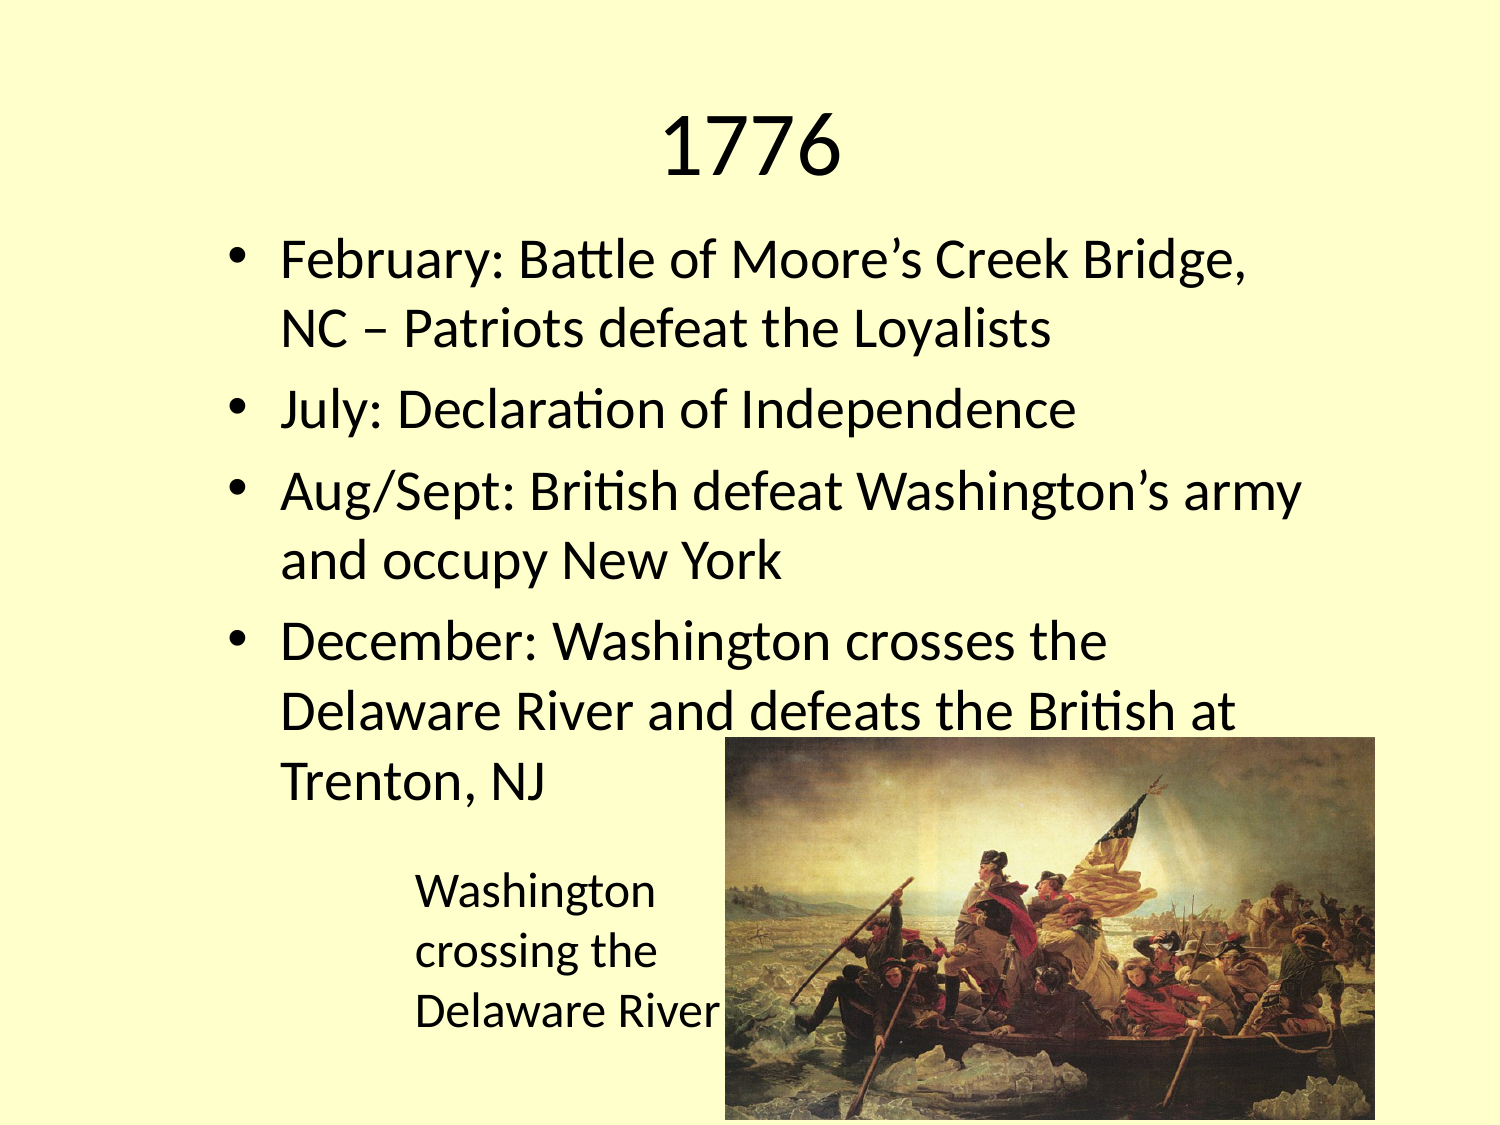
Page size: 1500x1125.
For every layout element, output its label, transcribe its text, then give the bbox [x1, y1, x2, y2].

title 1776 [74, 44, 1426, 233]
text_box Washington crossing the Delaware River [399, 849, 719, 1045]
picture [724, 737, 1376, 1120]
list February: Battle of Moore’s Creek Bridge, NC – Patriots defeat the Loyalists July: Declaration of Independence Aug/Sept: British defeat Washington’s army and occupy New York December: Washington crosses the Delaware River and defeats the British at Trenton, NJ [212, 212, 1326, 826]
